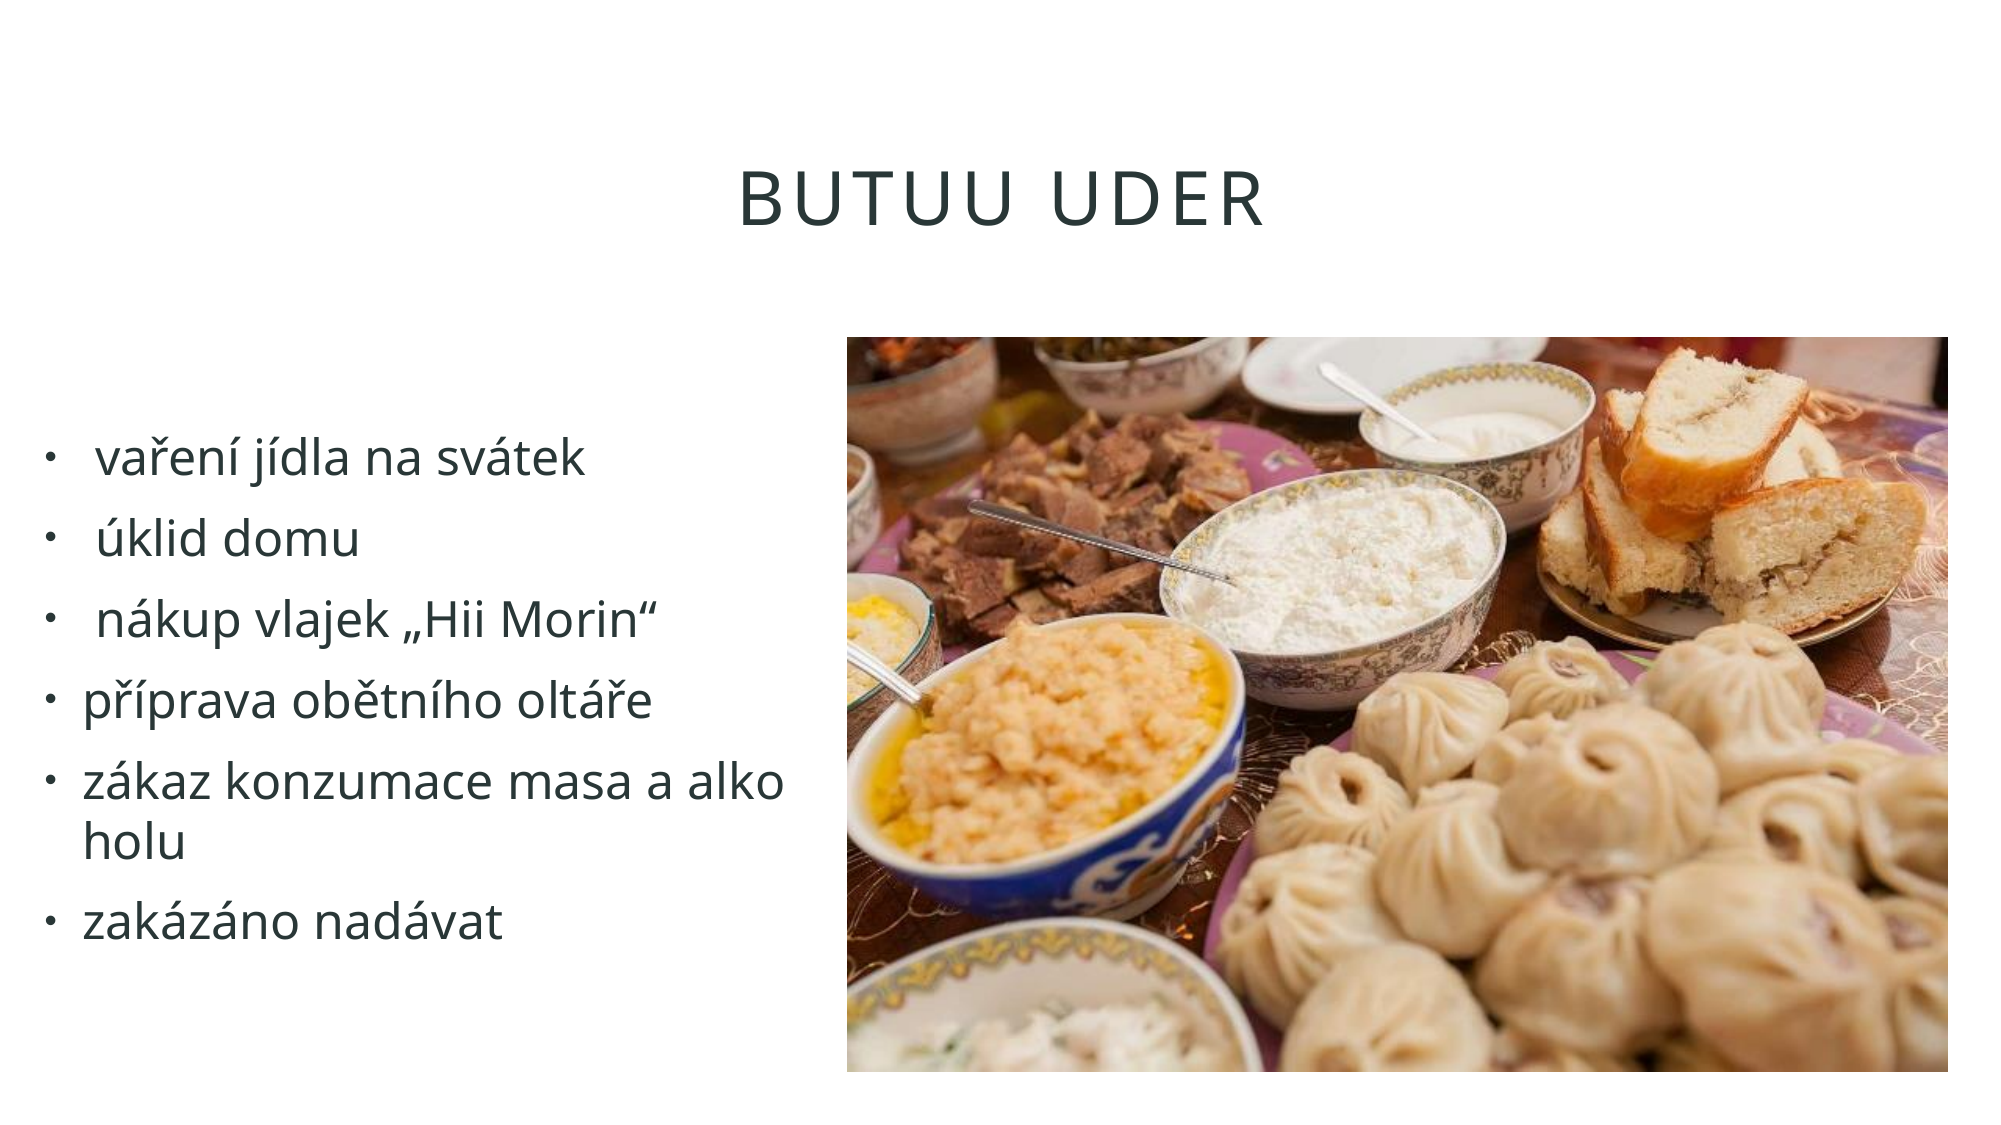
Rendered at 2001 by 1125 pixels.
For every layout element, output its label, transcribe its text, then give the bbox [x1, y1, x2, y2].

list vaření jídla na svátek úklid domu nákup vlajek „Hii Morin“ příprava obětního oltáře zákaz konzumace masa a alkoholu zakázáno nadávat [29, 337, 805, 1095]
title Butuu Uder [220, 91, 1782, 250]
picture [847, 337, 1948, 1072]
